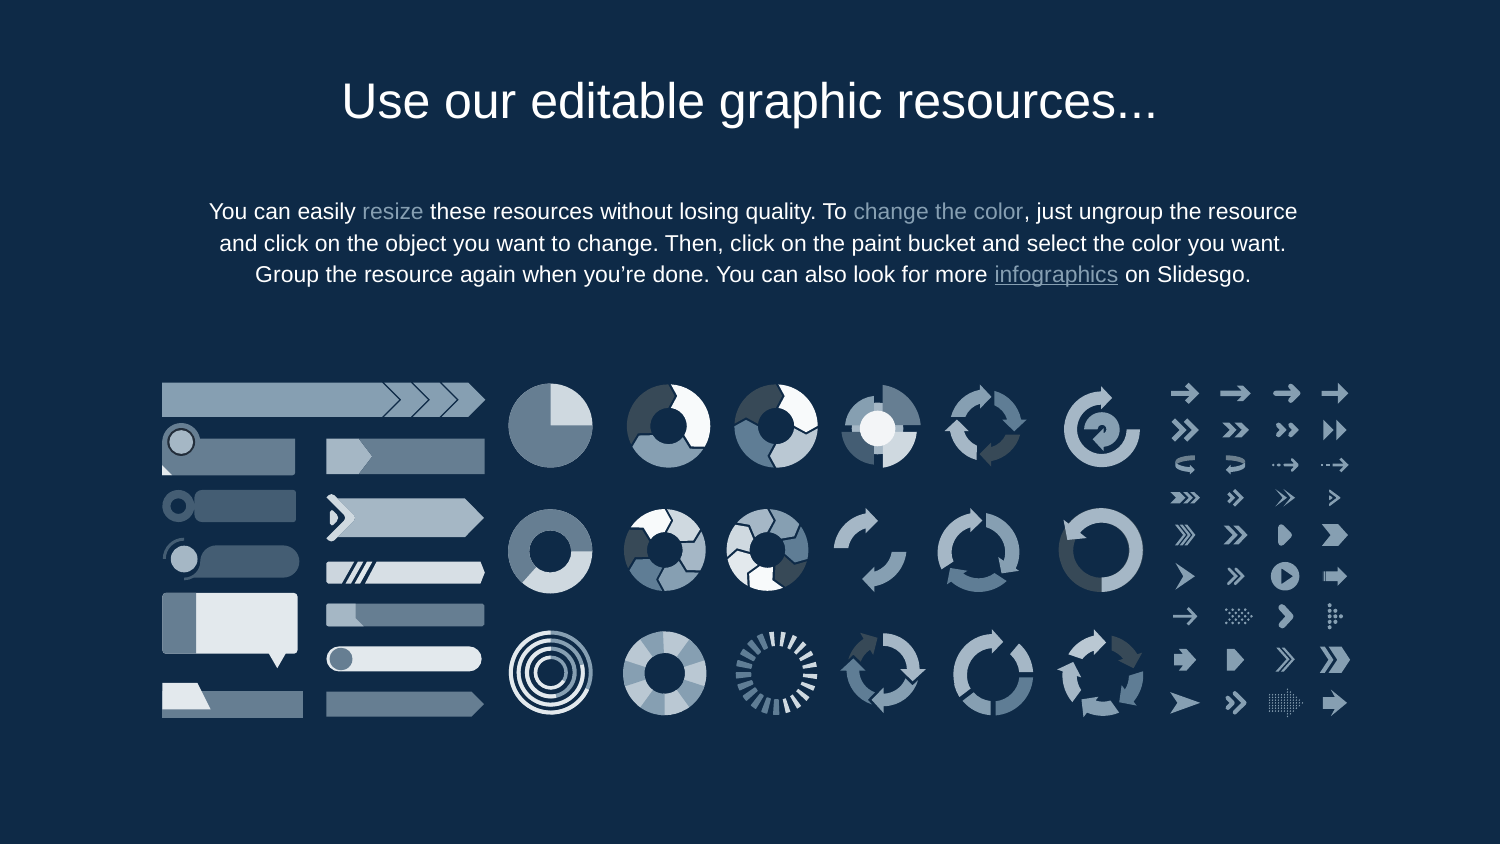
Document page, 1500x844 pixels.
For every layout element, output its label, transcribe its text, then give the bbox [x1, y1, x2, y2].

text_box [1056, 629, 1144, 718]
text_box [1225, 455, 1246, 475]
text_box [1175, 562, 1195, 590]
text_box [1322, 689, 1348, 717]
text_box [161, 382, 486, 418]
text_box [326, 646, 482, 672]
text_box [1226, 567, 1246, 586]
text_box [1051, 386, 1141, 468]
text_box [1321, 524, 1348, 546]
text_box [1175, 455, 1195, 475]
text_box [1328, 489, 1341, 507]
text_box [1222, 422, 1250, 438]
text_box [622, 631, 707, 716]
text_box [839, 632, 927, 714]
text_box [1326, 602, 1344, 630]
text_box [326, 561, 485, 584]
text_box [1278, 524, 1292, 546]
text_box [1321, 382, 1349, 404]
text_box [494, 615, 608, 730]
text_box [841, 384, 922, 469]
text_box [1320, 457, 1349, 473]
text_box [1270, 561, 1300, 591]
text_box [1227, 488, 1245, 507]
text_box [1170, 491, 1201, 504]
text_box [948, 628, 1034, 716]
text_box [1044, 507, 1144, 593]
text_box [162, 592, 298, 669]
text_box [162, 489, 296, 523]
text_box You can easily resize these resources without losing quality. To change the color, just ungroup the resource and click on the object you want to change. Then, click on the paint bucket and select the color you want. Group the resource again when you’re done. You can also look for more infographics on Slidesgo. [175, 200, 1332, 280]
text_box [1271, 458, 1300, 472]
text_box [1174, 524, 1196, 546]
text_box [736, 631, 818, 715]
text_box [944, 384, 1027, 467]
text_box [1322, 566, 1348, 586]
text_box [724, 508, 811, 592]
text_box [1274, 488, 1296, 507]
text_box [1224, 690, 1248, 715]
text_box [1220, 385, 1251, 402]
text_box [1223, 525, 1248, 545]
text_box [326, 493, 485, 542]
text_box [621, 508, 708, 592]
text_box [162, 537, 300, 581]
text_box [1319, 646, 1351, 674]
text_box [1224, 608, 1254, 625]
text_box [1171, 382, 1200, 404]
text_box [1268, 688, 1304, 718]
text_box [326, 438, 485, 475]
text_box [1174, 648, 1197, 671]
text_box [507, 509, 593, 594]
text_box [1274, 422, 1300, 438]
text_box [1278, 604, 1294, 629]
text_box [617, 384, 713, 468]
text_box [162, 682, 304, 718]
title Use our editable graphic resources... [171, 53, 1328, 133]
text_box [508, 383, 593, 468]
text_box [833, 507, 907, 593]
text_box [1226, 648, 1245, 671]
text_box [1171, 418, 1199, 442]
text_box [1170, 692, 1201, 714]
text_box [1323, 419, 1347, 441]
text_box [1173, 607, 1198, 626]
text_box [929, 507, 1020, 593]
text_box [1275, 647, 1296, 672]
text_box [1273, 383, 1301, 403]
text_box [326, 691, 484, 717]
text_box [734, 384, 819, 468]
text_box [326, 603, 485, 627]
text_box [161, 424, 296, 476]
